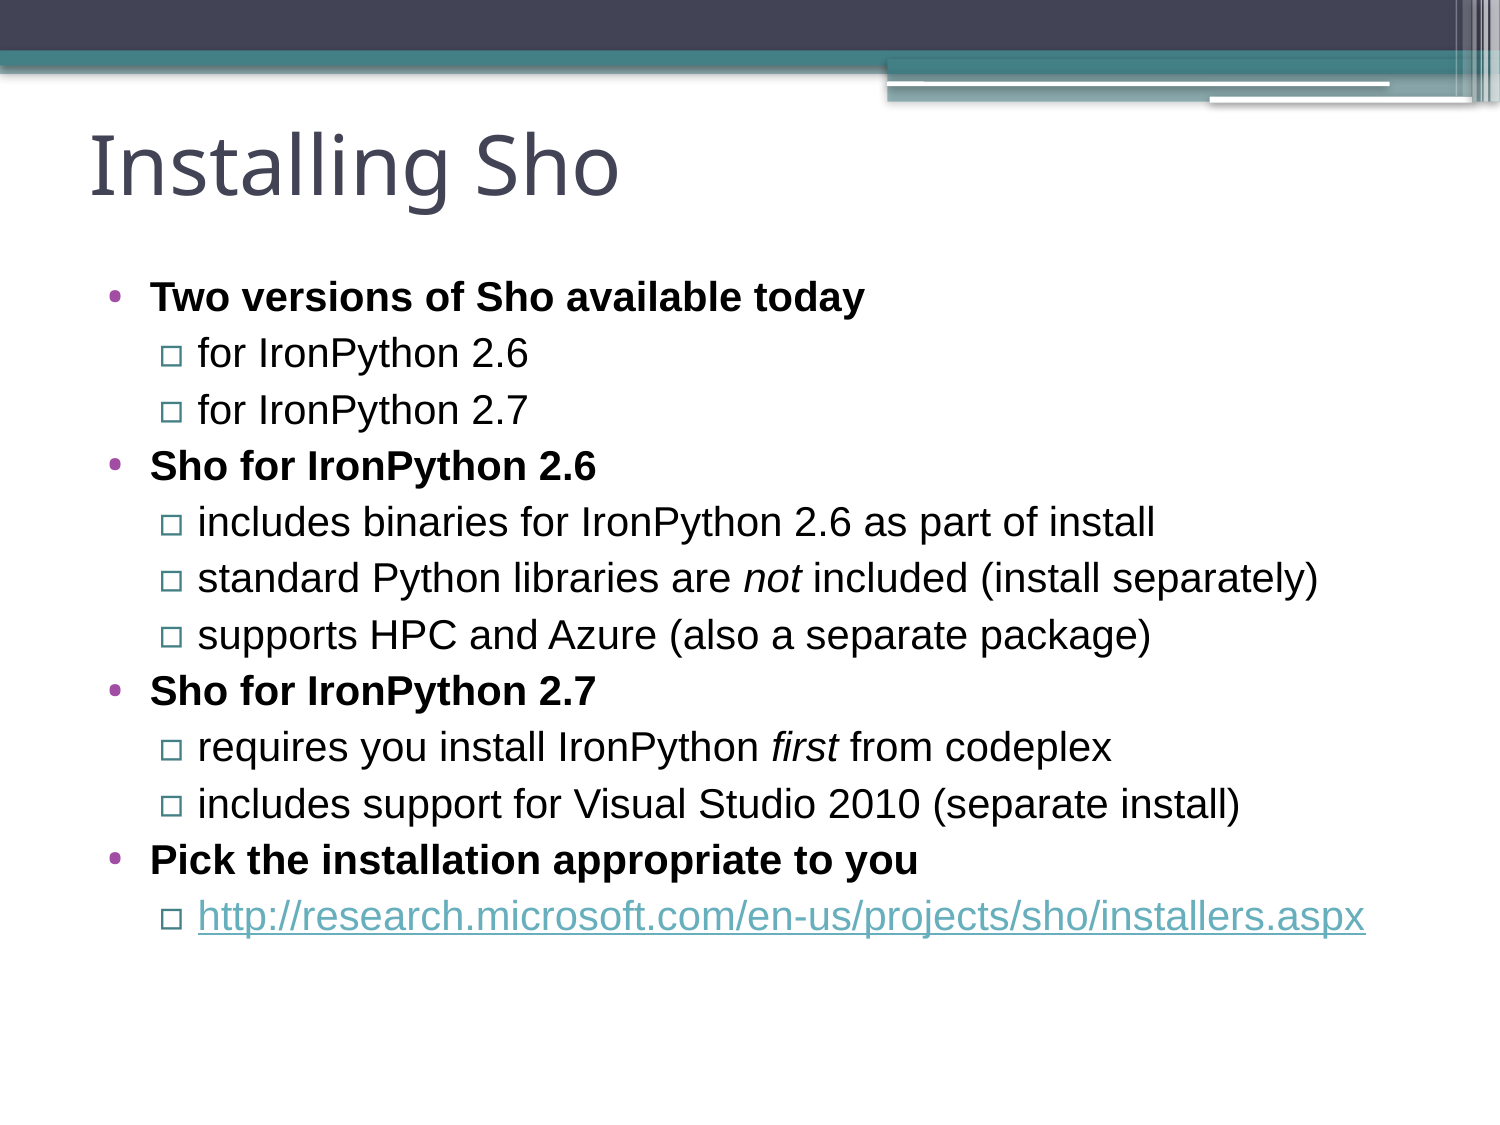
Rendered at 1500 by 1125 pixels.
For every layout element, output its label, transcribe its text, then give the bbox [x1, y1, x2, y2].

title Installing Sho [75, 75, 1425, 250]
list Two versions of Sho available today for IronPython 2.6 for IronPython 2.7 Sho for IronPython 2.6 includes binaries for IronPython 2.6 as part of install standard Python libraries are not included (install separately) supports HPC and Azure (also a separate package) Sho for IronPython 2.7 requires you install IronPython first from codeplex includes support for Visual Studio 2010 (separate install) Pick the installation appropriate to you http://research.microsoft.com/en-us/projects/sho/installers.aspx [75, 262, 1425, 1079]
